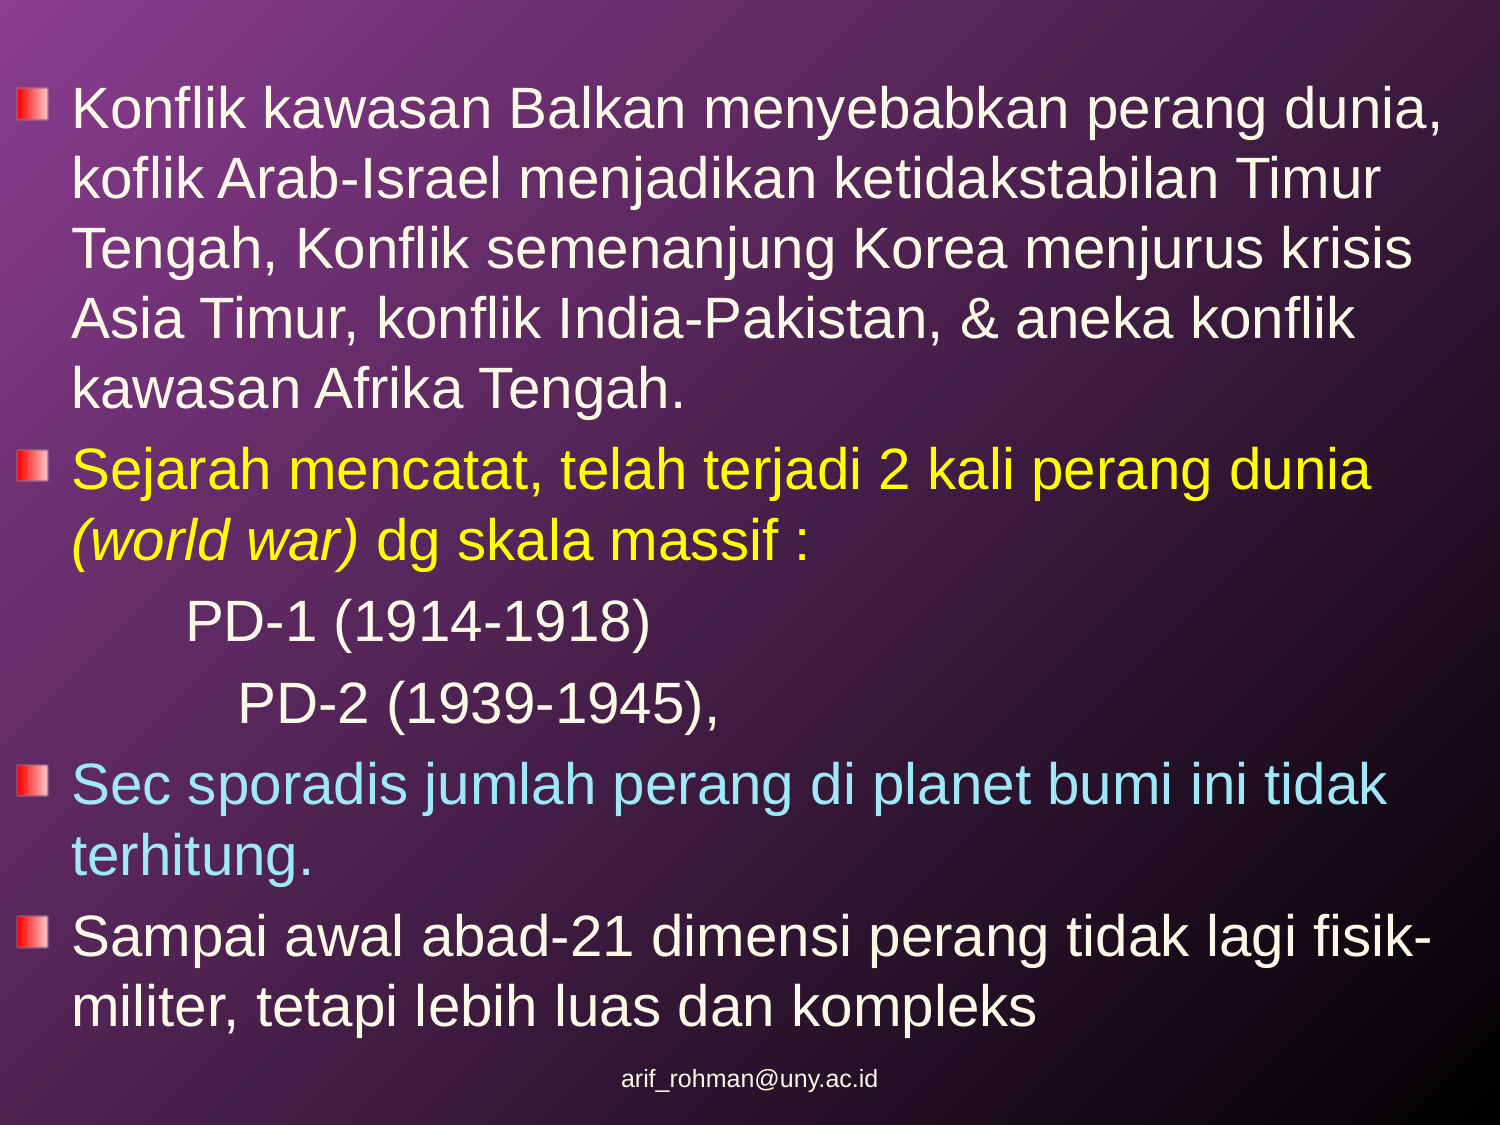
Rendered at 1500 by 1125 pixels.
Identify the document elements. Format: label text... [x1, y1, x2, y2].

footer arif_rohman@uny.ac.id [512, 1024, 988, 1101]
picture [15, 763, 52, 800]
list Konflik kawasan Balkan menyebabkan perang dunia, koflik Arab-Israel menjadikan ketidakstabilan Timur Tengah, Konflik semenanjung Korea menjurus krisis Asia Timur, konflik India-Pakistan, & aneka konflik kawasan Afrika Tengah. Sejarah mencatat, telah terjadi 2 kali perang dunia (world war) dg skala massif : PD-1 (1914-1918) PD-2 (1939-1945), Sec sporadis jumlah perang di planet bumi ini tidak terhitung. Sampai awal abad-21 dimensi perang tidak lagi fisik-militer, tetapi lebih luas dan kompleks [0, 62, 1463, 1063]
picture [15, 914, 52, 952]
picture [15, 86, 52, 124]
picture [15, 448, 52, 485]
